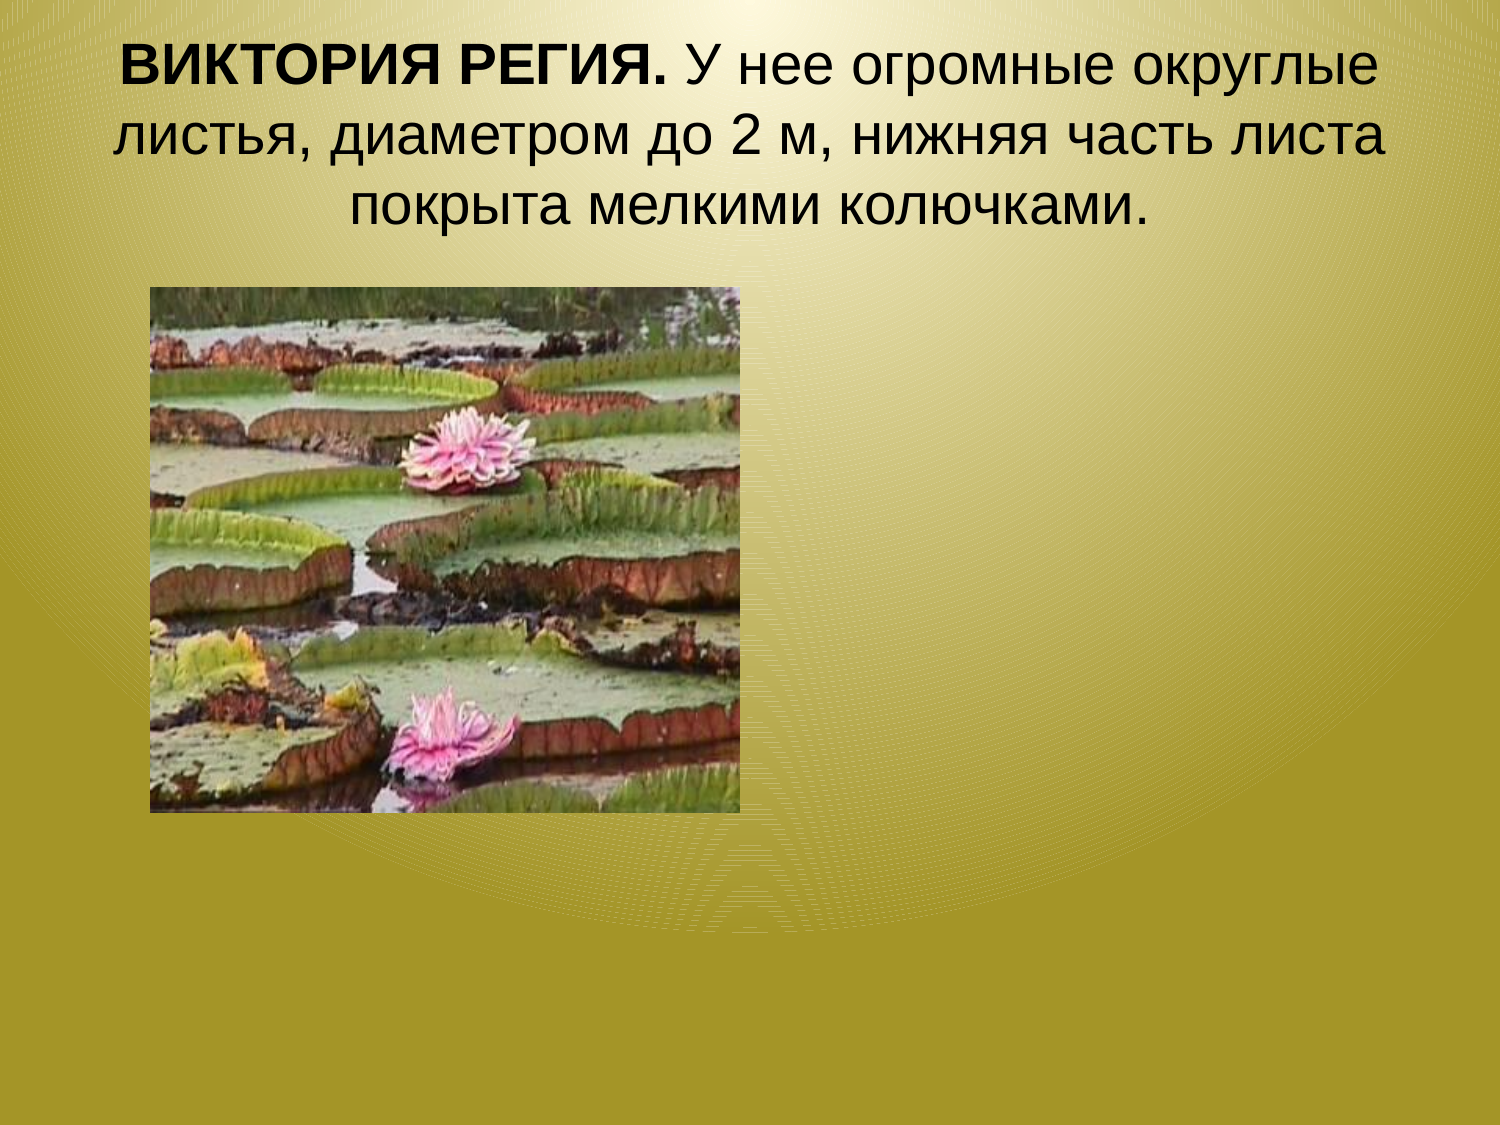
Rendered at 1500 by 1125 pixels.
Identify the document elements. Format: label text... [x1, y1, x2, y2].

title ВИКТОРИЯ РЕГИЯ. У нее огромные округлые листья, диаметром до 2 м, нижняя часть листа покрыта мелкими колючками. [75, 37, 1425, 225]
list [149, 287, 740, 813]
